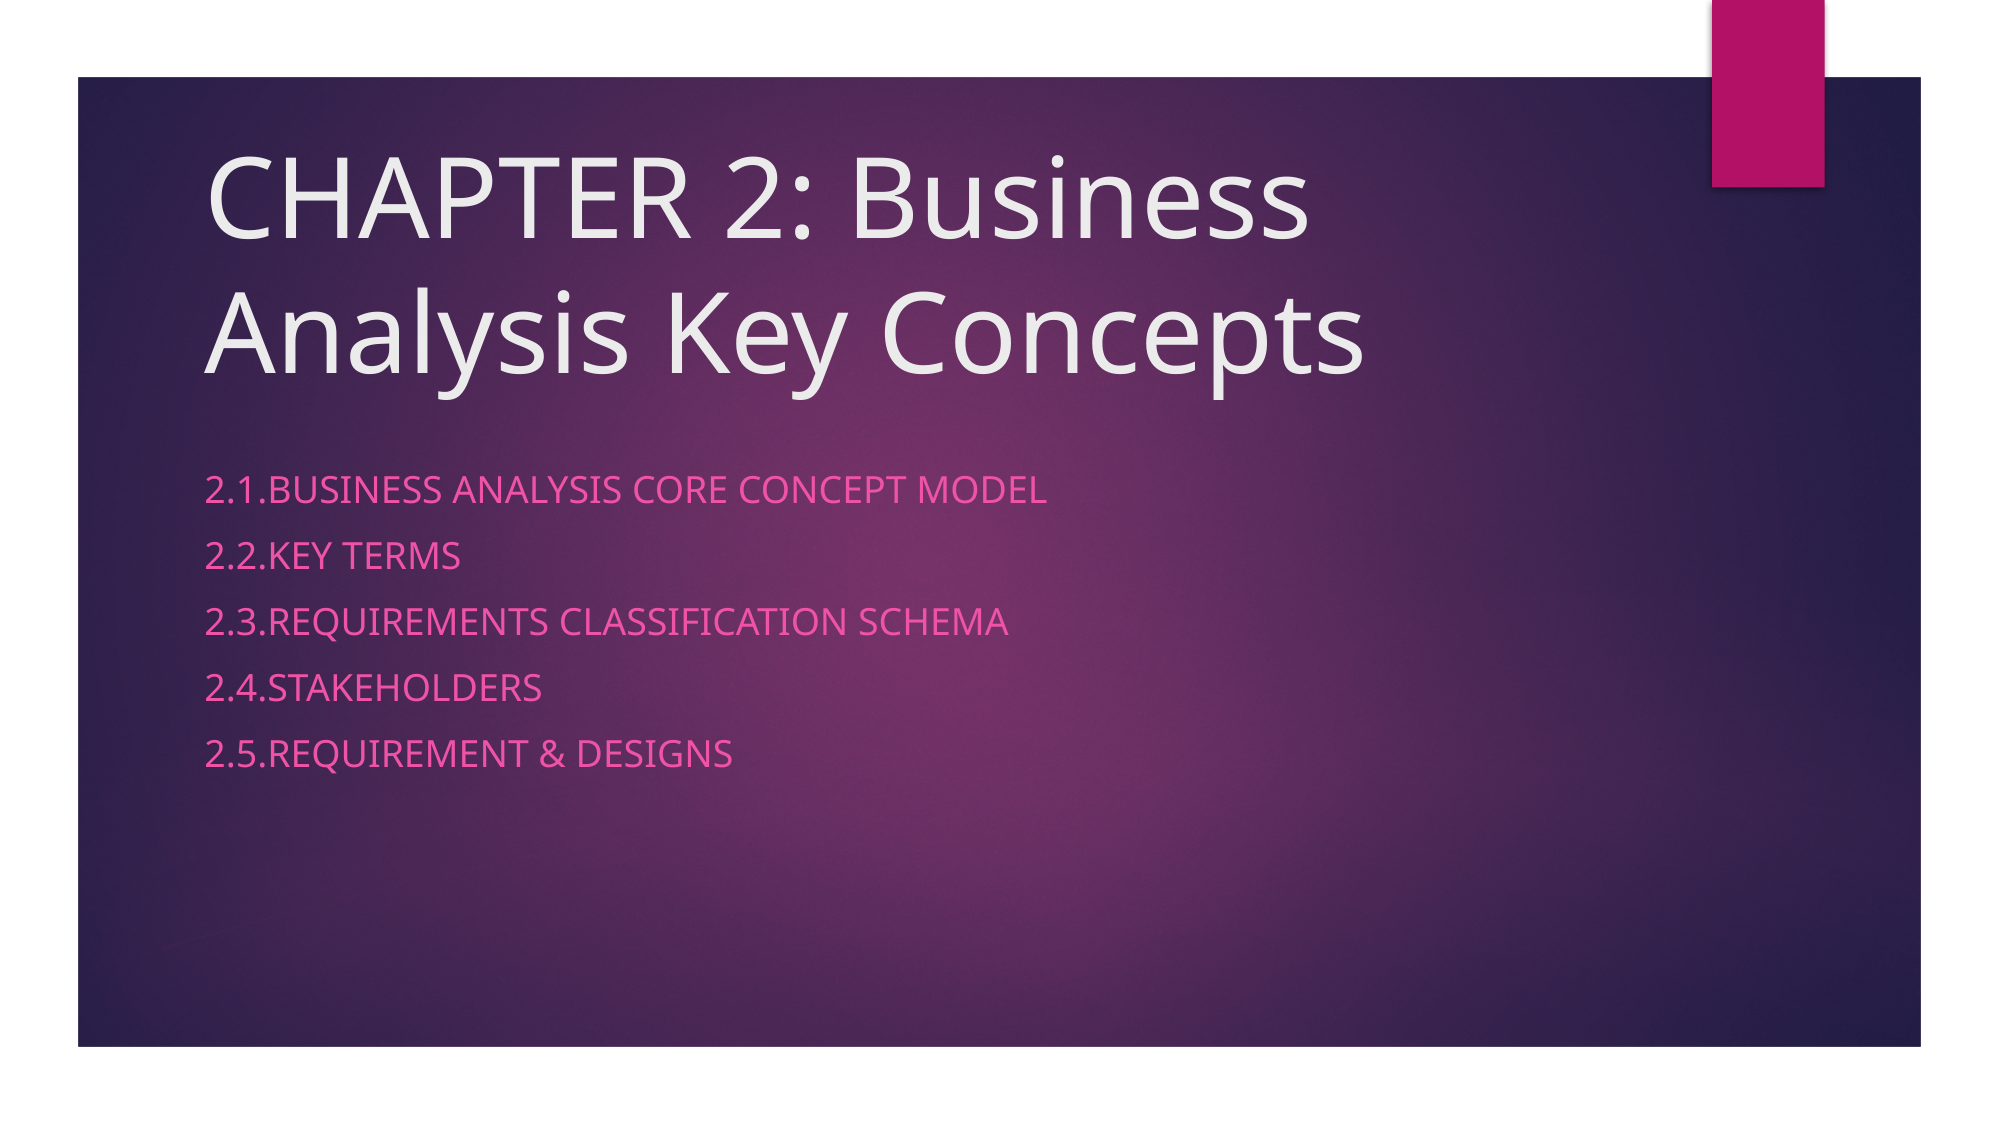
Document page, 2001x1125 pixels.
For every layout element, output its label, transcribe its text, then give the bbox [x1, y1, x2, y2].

subtitle 2.1.Business Analysis Core Concept Model 2.2.Key terms 2.3.Requirements Classification Schema 2.4.Stakeholders 2.5.Requirement & Designs [189, 458, 1638, 925]
title CHAPTER 2: Business Analysis Key Concepts [189, 132, 1622, 405]
